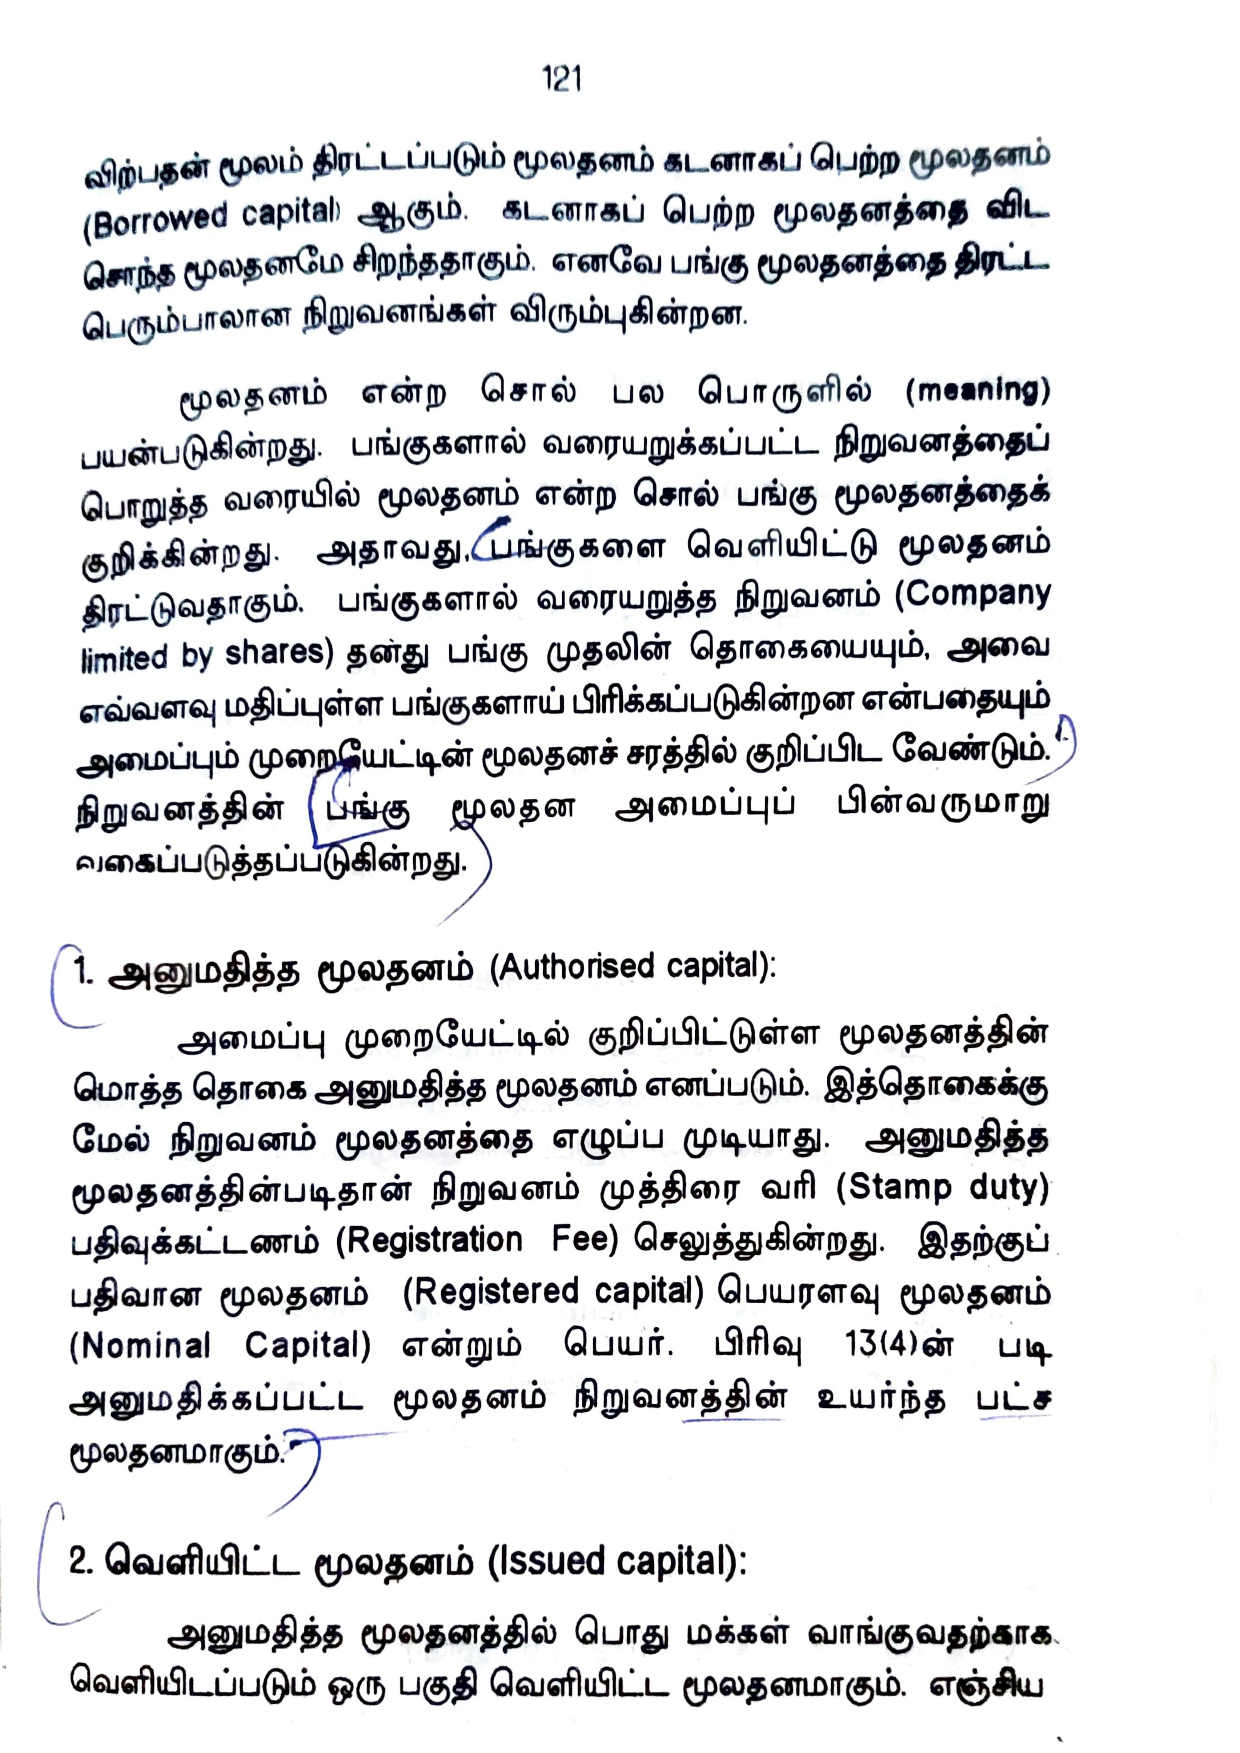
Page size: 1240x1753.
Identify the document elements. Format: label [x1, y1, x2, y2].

text_box [0, 61, 1220, 1743]
